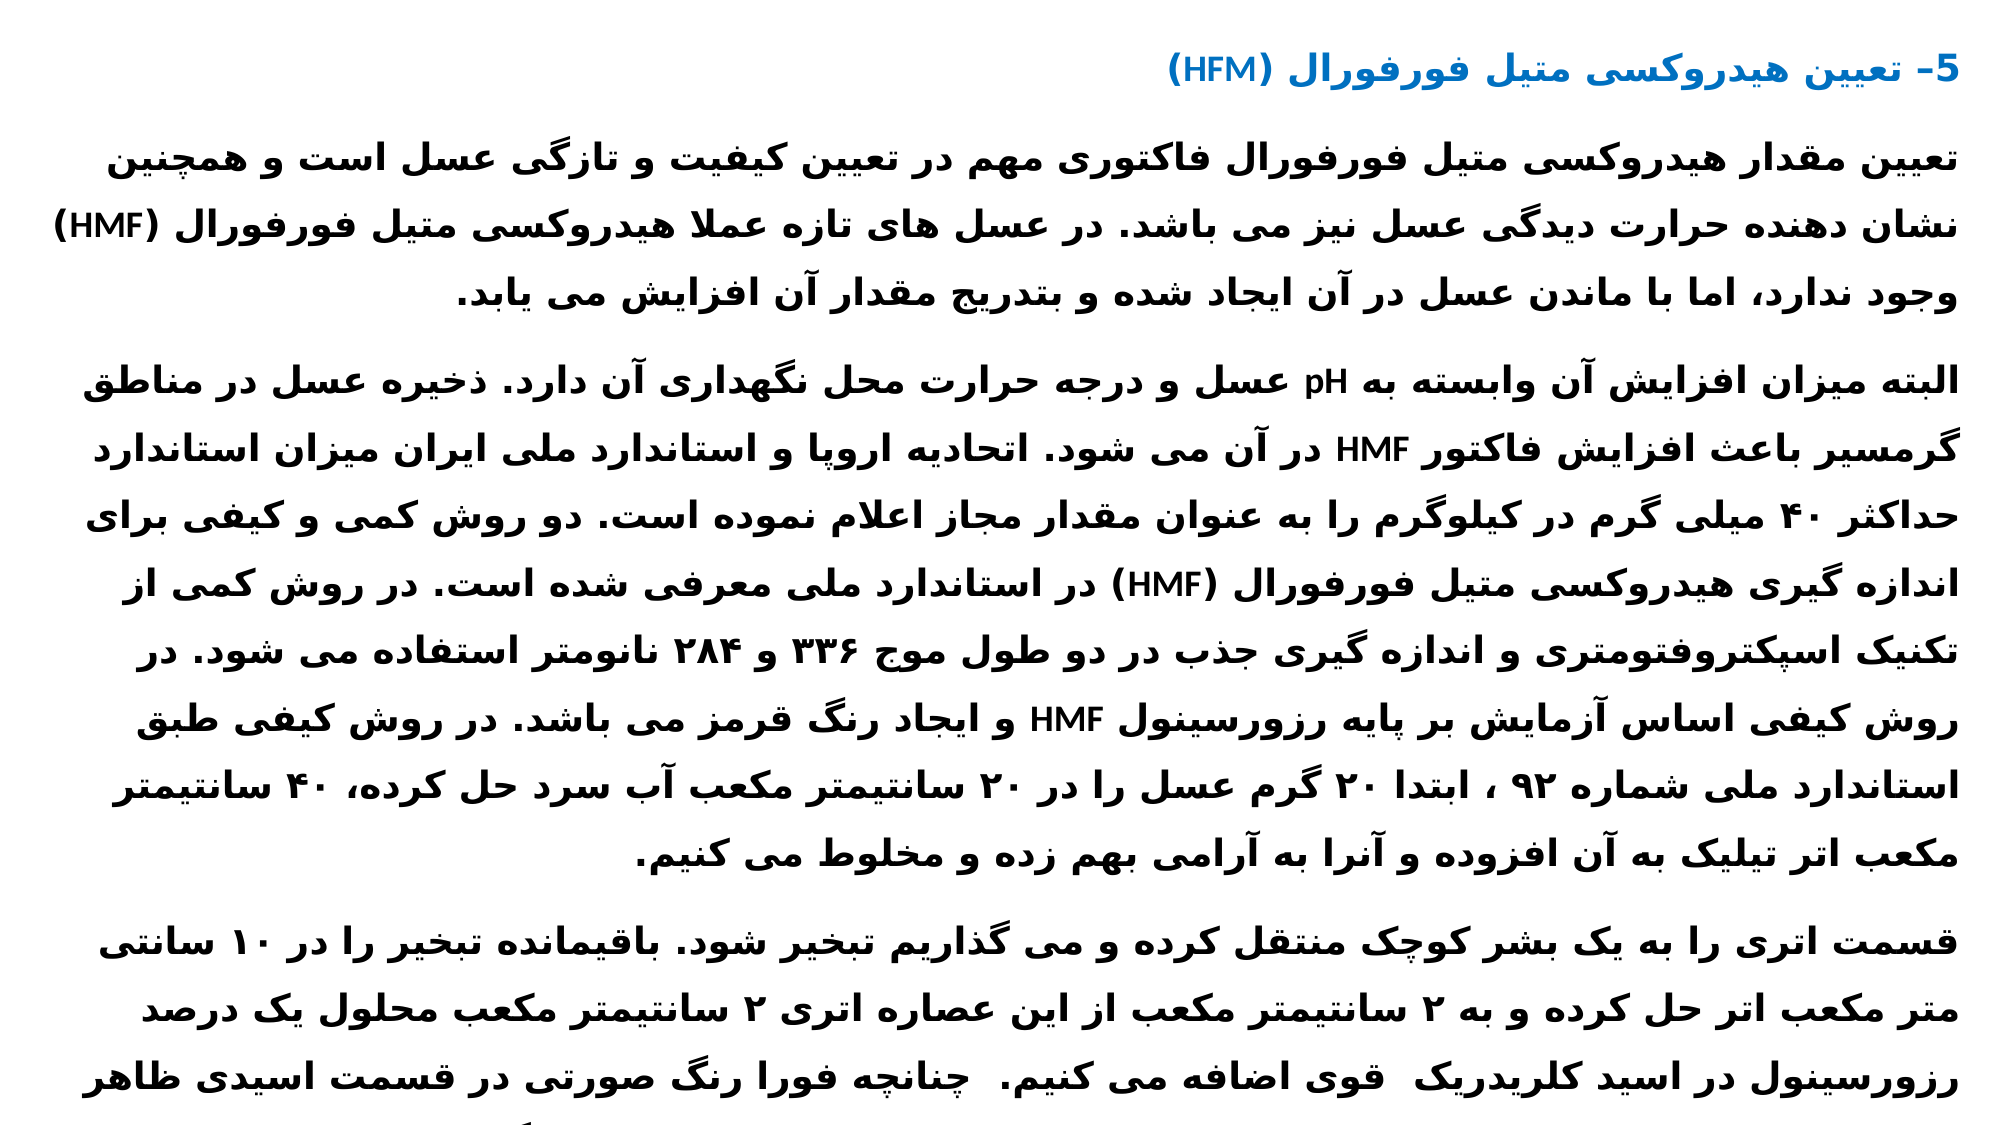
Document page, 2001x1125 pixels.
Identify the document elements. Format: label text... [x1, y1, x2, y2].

list 5– تعیین هیدروکسی متیل فورفورال (HFM) تعیین مقدار هیدروکسی متیل فورفورال فاکتوری مهم در تعیین کیفیت و تازگی عسل است و همچنین نشان دهنده حرارت دیدگی عسل نیز می باشد. در عسل های تازه عملا هیدروکسی متیل فورفورال (HMF) وجود ندارد، اما با ماندن عسل در آن ایجاد شده و بتدریج مقدار آن افزایش می یابد. البته میزان افزایش آن وابسته به pH عسل و درجه حرارت محل نگهداری آن دارد. ذخیره عسل در مناطق گرمسیر باعث افزایش فاکتور HMF در آن می شود. اتحادیه اروپا و استاندارد ملی ایران میزان استاندارد حداکثر ۴۰ میلی گرم در کیلوگرم را به عنوان مقدار مجاز اعلام نموده است. دو روش کمی و کیفی برای اندازه گیری هیدروکسی متیل فورفورال (HMF) در استاندارد ملی معرفی شده است. در روش کمی از تکنیک اسپکتروفتومتری و اندازه گیری جذب در دو طول موج ۳۳۶ و ۲۸۴ نانومتر استفاده می شود. در روش کیفی اساس آزمایش بر پایه رزورسینول HMF و ایجاد رنگ قرمز می باشد. در روش کیفی طبق استاندارد ملی شماره ۹۲ ، ابتدا ۲۰ گرم عسل را در ۲۰ سانتیمتر مکعب آب سرد حل کرده، ۴۰ سانتیمتر مکعب اتر تیلیک به آن افزوده و آنرا به آرامی بهم زده و مخلوط می کنیم. قسمت اتری را به یک بشر کوچک منتقل کرده و می گذاریم تبخیر شود. باقیمانده تبخیر را در ۱۰ سانتی متر مکعب اتر حل کرده و به ۲ سانتیمتر مکعب از این عصاره اتری ۲ سانتیمتر مکعب محلول یک درصد رزورسینول در اسید کلریدریک قوی اضافه می کنیم. چنانچه فورا رنگ صورتی در قسمت اسیدی ظاهر شود، نتیجه مثبت بوده و دلیل وجود قند اینورت مصنوعی در نمونه است. این رنگ صورتی پس از ۲۰ دقیقه تیره شده و تبدیل به رنگ قرمز آلبالویی در حد فاصل دو قسمت اتری و اسیدی می گردد. همچنین نتیجه این آزمایش در مورد عسل طبیعی که حرارت دیده باشد مثبت است. [27, 14, 1976, 1112]
